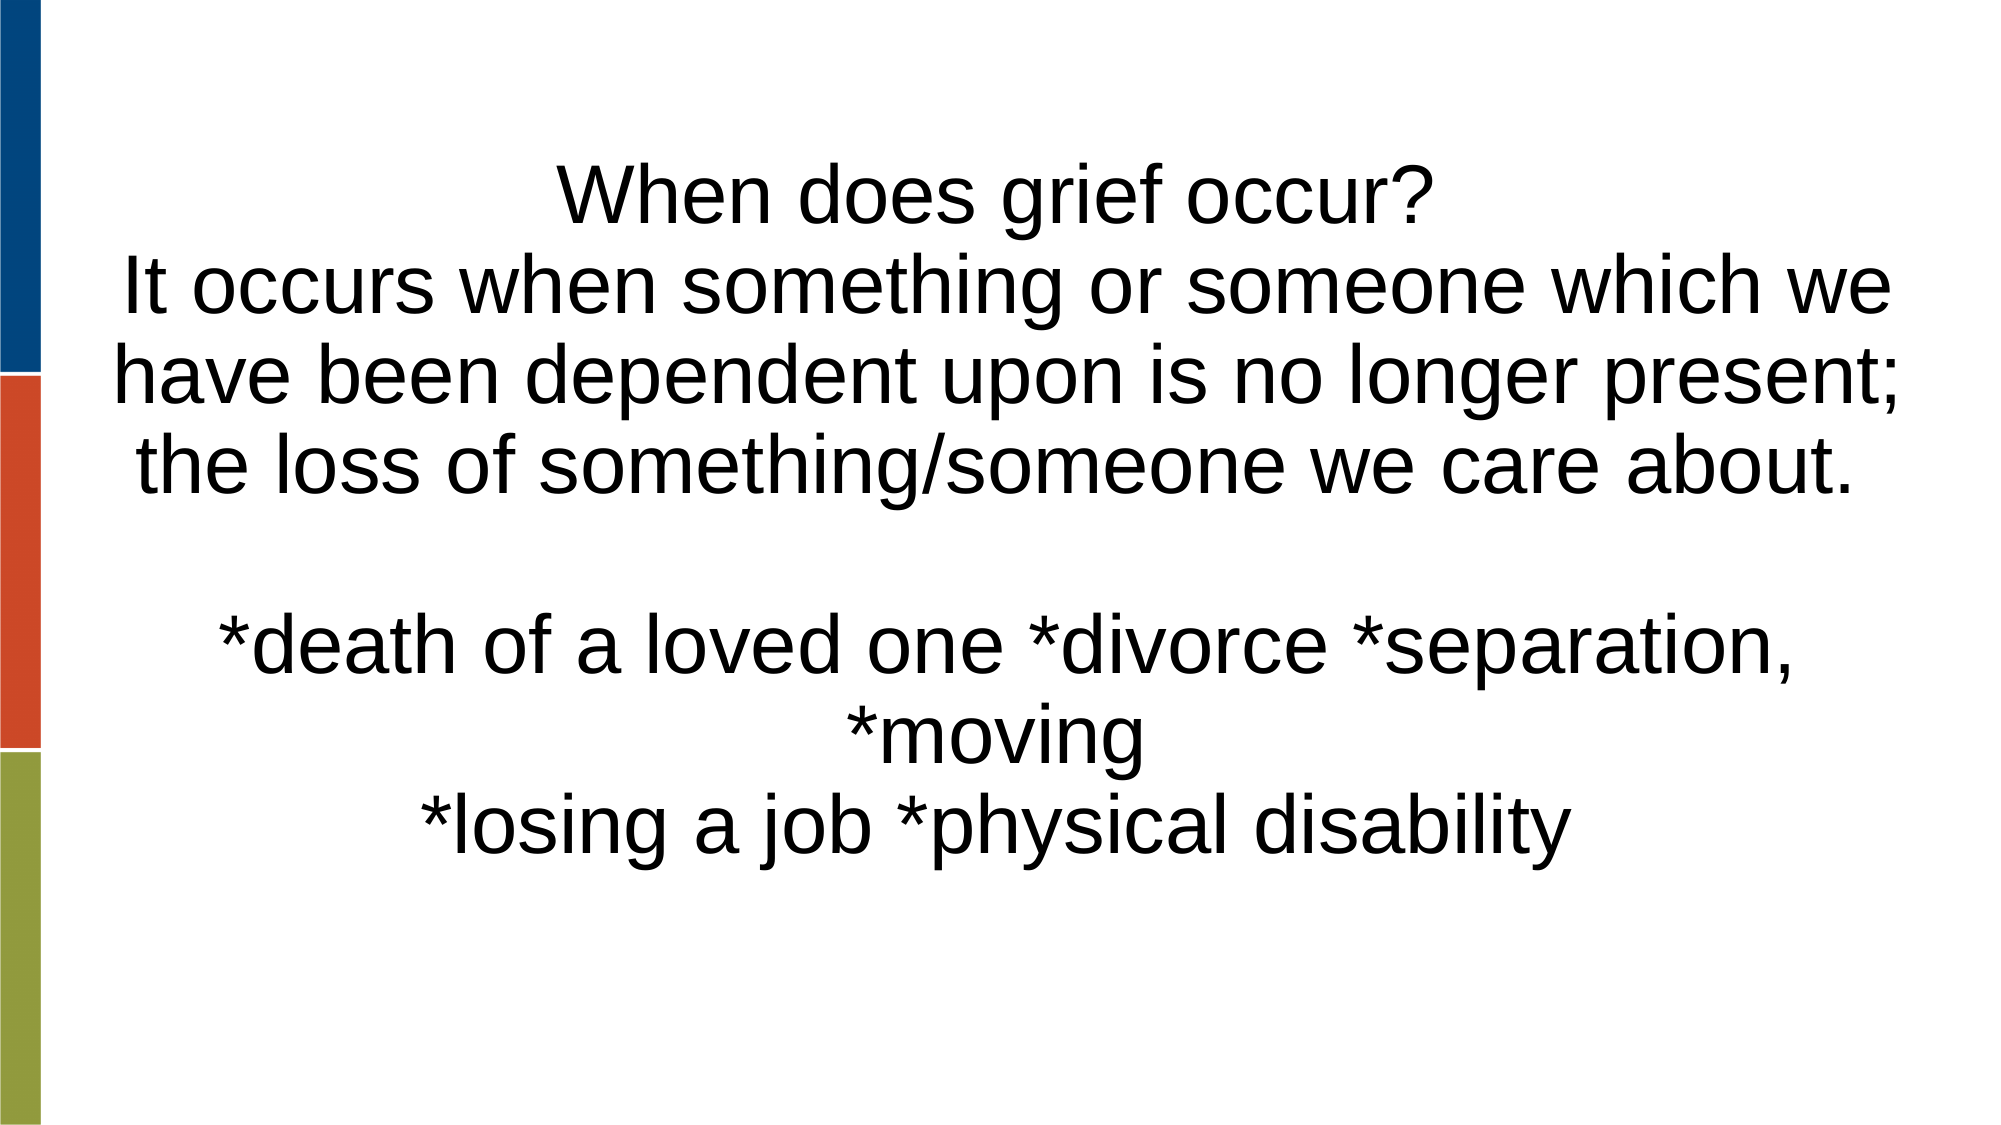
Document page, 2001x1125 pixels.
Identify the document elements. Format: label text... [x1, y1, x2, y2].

picture [1, 0, 40, 1124]
title When does grief occur? It occurs when something or someone which we have been dependent upon is no longer present; the loss of something/someone we care about. *death of a loved one *divorce *separation, *moving *losing a job *physical disability [48, 101, 1969, 880]
